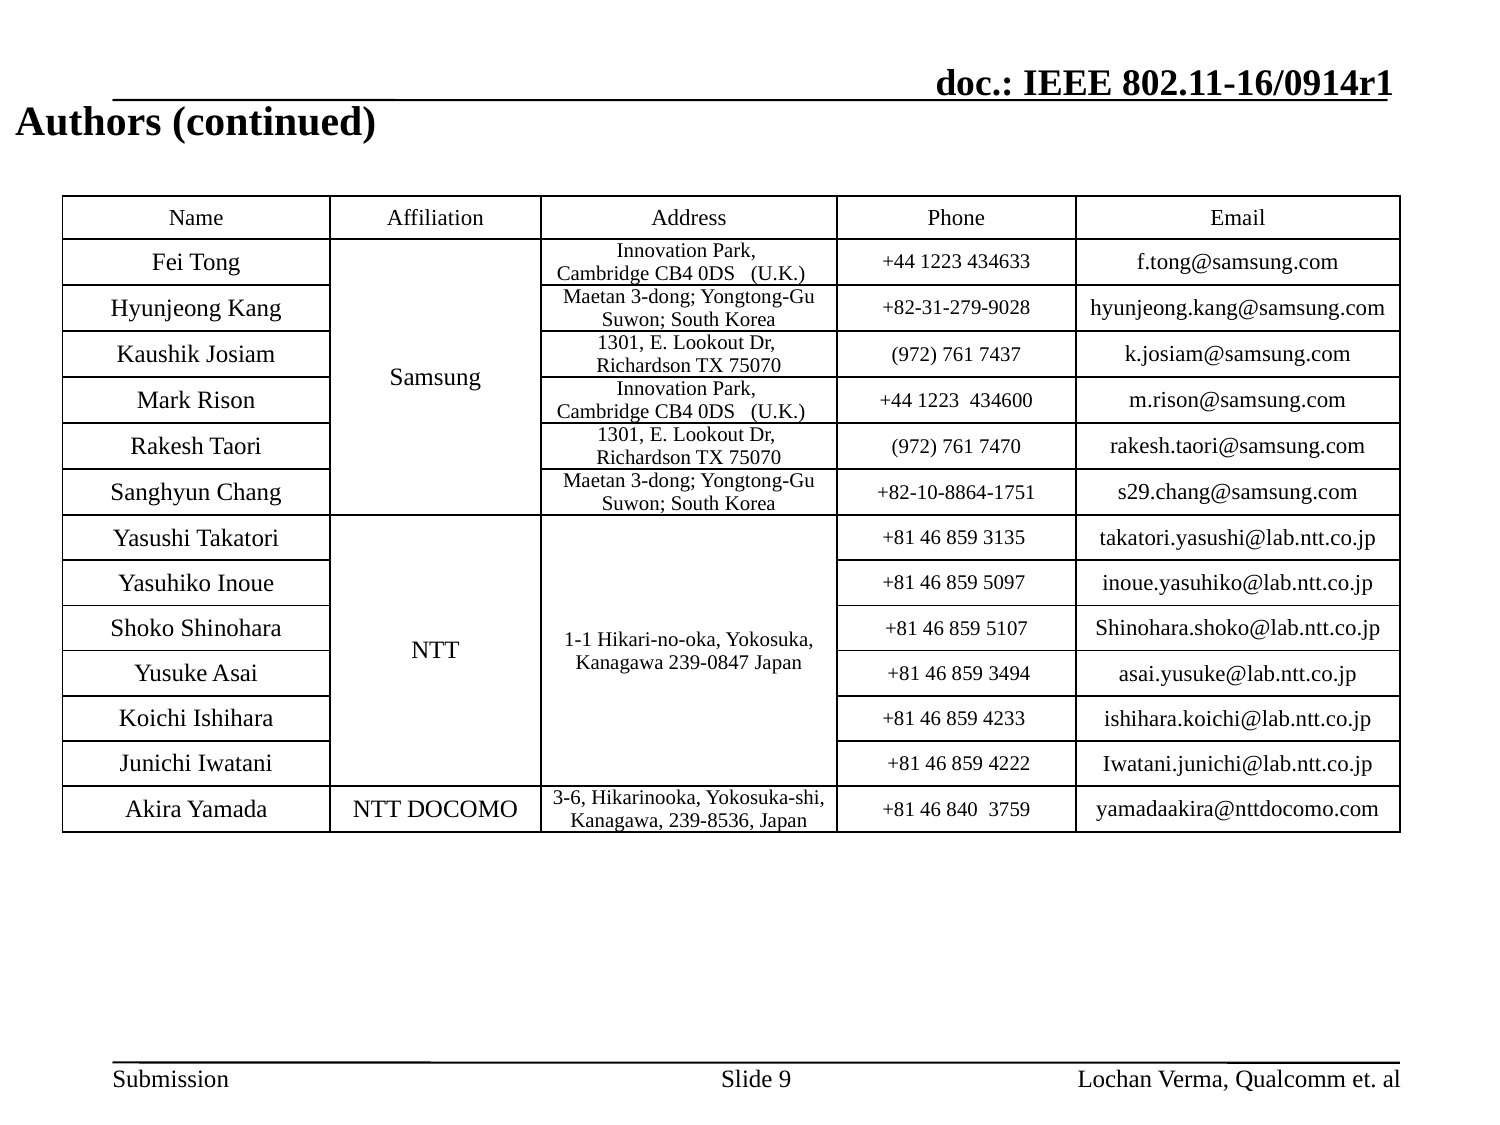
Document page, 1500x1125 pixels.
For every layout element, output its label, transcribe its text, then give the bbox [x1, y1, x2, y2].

table_cell +81 46 859 3494 [838, 651, 1075, 695]
table_cell +81 46 859 3135 [838, 516, 1075, 559]
table_cell Kaushik Josiam [63, 332, 329, 376]
table_cell +81 46 859 4233 [838, 697, 1075, 740]
table_header Phone [838, 197, 1075, 238]
table_cell Mark Rison [63, 378, 329, 422]
table_cell 1301, E. Lookout Dr, Richardson TX 75070 [542, 332, 836, 376]
table_cell Yasushi Takatori [63, 516, 329, 559]
table_cell 1301, E. Lookout Dr, Richardson TX 75070 [542, 424, 836, 468]
table_cell +81 46 840 3759 [838, 787, 1075, 831]
table_cell Maetan 3-dong; Yongtong-Gu Suwon; South Korea [542, 470, 836, 514]
table_cell Yasuhiko Inoue [63, 561, 329, 605]
table_cell Koichi Ishihara [63, 697, 329, 740]
table_cell Samsung [331, 240, 540, 514]
table_header Address [542, 197, 836, 238]
table_cell 1-1 Hikari-no-oka, Yokosuka, Kanagawa 239-0847 Japan [542, 516, 836, 785]
table_cell Innovation Park, Cambridge CB4 0DS (U.K.) [542, 378, 836, 422]
table_cell +82-10-8864-1751 [838, 470, 1075, 514]
table_cell Yusuke Asai [63, 651, 329, 695]
table_cell +44 1223 434633 [838, 240, 1075, 284]
table_cell Hyunjeong Kang [63, 286, 329, 330]
table_cell NTT [331, 516, 540, 785]
table_cell takatori.yasushi@lab.ntt.co.jp [1077, 516, 1399, 559]
table_cell Fei Tong [63, 240, 329, 284]
table_cell f.tong@samsung.com [1077, 240, 1399, 284]
table_cell asai.yusuke@lab.ntt.co.jp [1077, 651, 1399, 695]
table_cell ishihara.koichi@lab.ntt.co.jp [1077, 697, 1399, 740]
table_cell Sanghyun Chang [63, 470, 329, 514]
table_cell NTT DOCOMO [331, 787, 540, 831]
table_cell rakesh.taori@samsung.com [1077, 424, 1399, 468]
footer Lochan Verma, Qualcomm et. al [878, 1061, 1402, 1093]
table_cell +44 1223 434600 [838, 378, 1075, 422]
table_cell Innovation Park, Cambridge CB4 0DS (U.K.) [542, 240, 836, 284]
table_header Affiliation [331, 197, 540, 238]
table_cell k.josiam@samsung.com [1077, 332, 1399, 376]
table_header Name [63, 197, 329, 238]
slide_number Slide 9 [712, 1061, 800, 1123]
table_cell s29.chang@samsung.com [1077, 470, 1399, 514]
table_cell inoue.yasuhiko@lab.ntt.co.jp [1077, 561, 1399, 605]
table_cell (972) 761 7437 [838, 332, 1075, 376]
table_cell yamadaakira@nttdocomo.com [1077, 787, 1399, 831]
table_cell Iwatani.junichi@lab.ntt.co.jp [1077, 742, 1399, 785]
table_cell Junichi Iwatani [63, 742, 329, 785]
table_cell Akira Yamada [63, 787, 329, 831]
table_cell +81 46 859 5107 [838, 606, 1075, 650]
table_cell (972) 761 7470 [838, 424, 1075, 468]
table_cell +81 46 859 4222 [838, 742, 1075, 785]
table_cell Rakesh Taori [63, 424, 329, 468]
table_cell hyunjeong.kang@samsung.com [1077, 286, 1399, 330]
table_cell +81 46 859 5097 [838, 561, 1075, 605]
table_cell Shoko Shinohara [63, 606, 329, 650]
table_cell 3-6, Hikarinooka, Yokosuka-shi, Kanagawa, 239-8536, Japan [542, 787, 836, 831]
table_header Email [1077, 197, 1399, 238]
table_cell +82-31-279-9028 [838, 286, 1075, 330]
table_cell Shinohara.shoko@lab.ntt.co.jp [1077, 606, 1399, 650]
table_cell Maetan 3-dong; Yongtong-Gu Suwon; South Korea [542, 286, 836, 330]
table_cell m.rison@samsung.com [1077, 378, 1399, 422]
title Authors (continued) [0, 99, 1276, 138]
